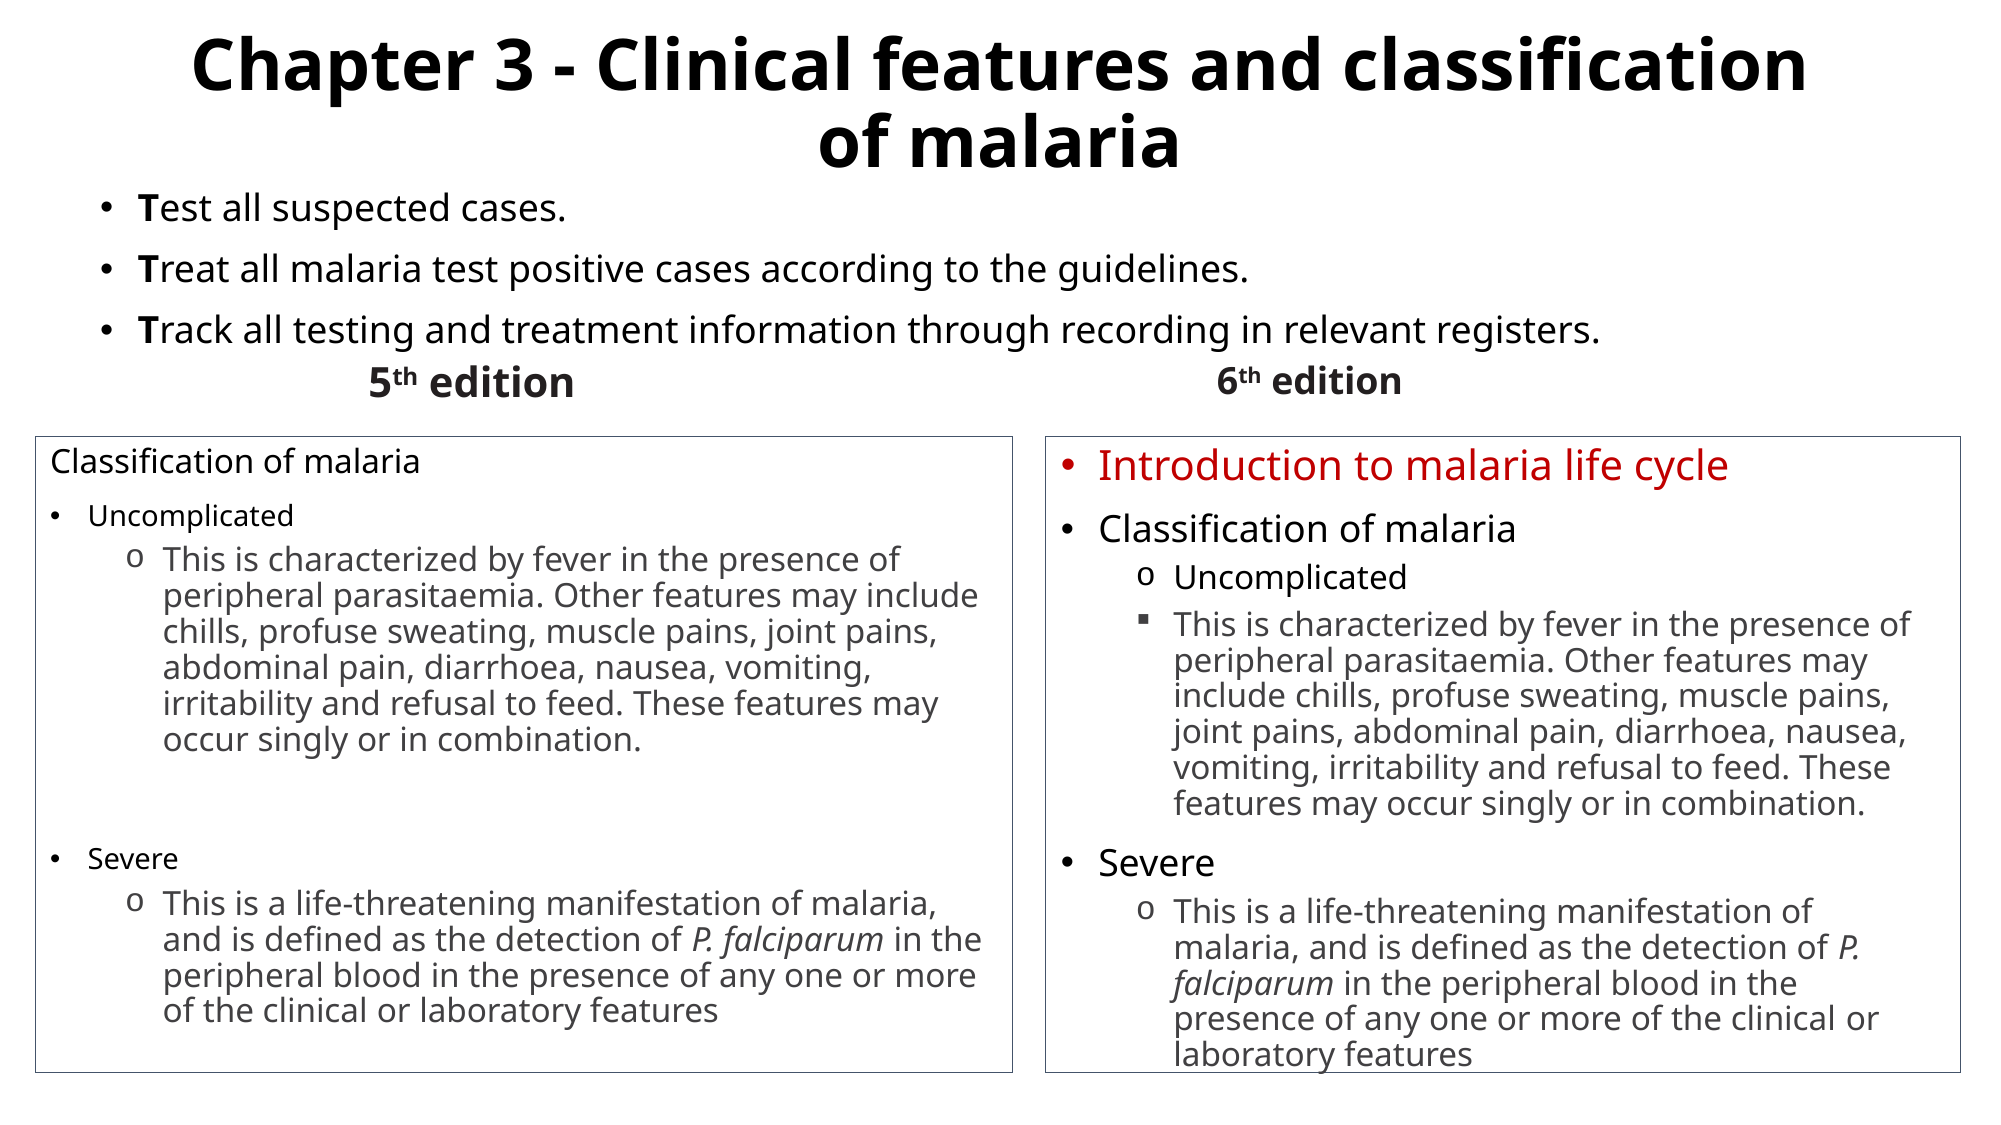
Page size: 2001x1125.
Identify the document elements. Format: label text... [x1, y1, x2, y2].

text_box Test all suspected cases. Treat all malaria test positive cases according to the guidelines. Track all testing and treatment information through recording in relevant registers. [85, 181, 1939, 360]
text_box 5th edition [353, 360, 601, 415]
text_box 6th edition [1202, 360, 1428, 410]
title Chapter 3 - Clinical features and classification of malaria [137, 20, 1863, 181]
list Classification of malaria Uncomplicated This is characterized by fever in the presence of peripheral parasitaemia. Other features may include chills, profuse sweating, muscle pains, joint pains, abdominal pain, diarrhoea, nausea, vomiting, irritability and refusal to feed. These features may occur singly or in combination. Severe This is a life-threatening manifestation of malaria, and is defined as the detection of P. falciparum in the peripheral blood in the presence of any one or more of the clinical or laboratory features [35, 436, 1013, 1073]
text_box Introduction to malaria life cycle Classification of malaria Uncomplicated This is characterized by fever in the presence of peripheral parasitaemia. Other features may include chills, profuse sweating, muscle pains, joint pains, abdominal pain, diarrhoea, nausea, vomiting, irritability and refusal to feed. These features may occur singly or in combination. Severe This is a life-threatening manifestation of malaria, and is defined as the detection of P. falciparum in the peripheral blood in the presence of any one or more of the clinical or laboratory features [1045, 436, 1961, 1073]
